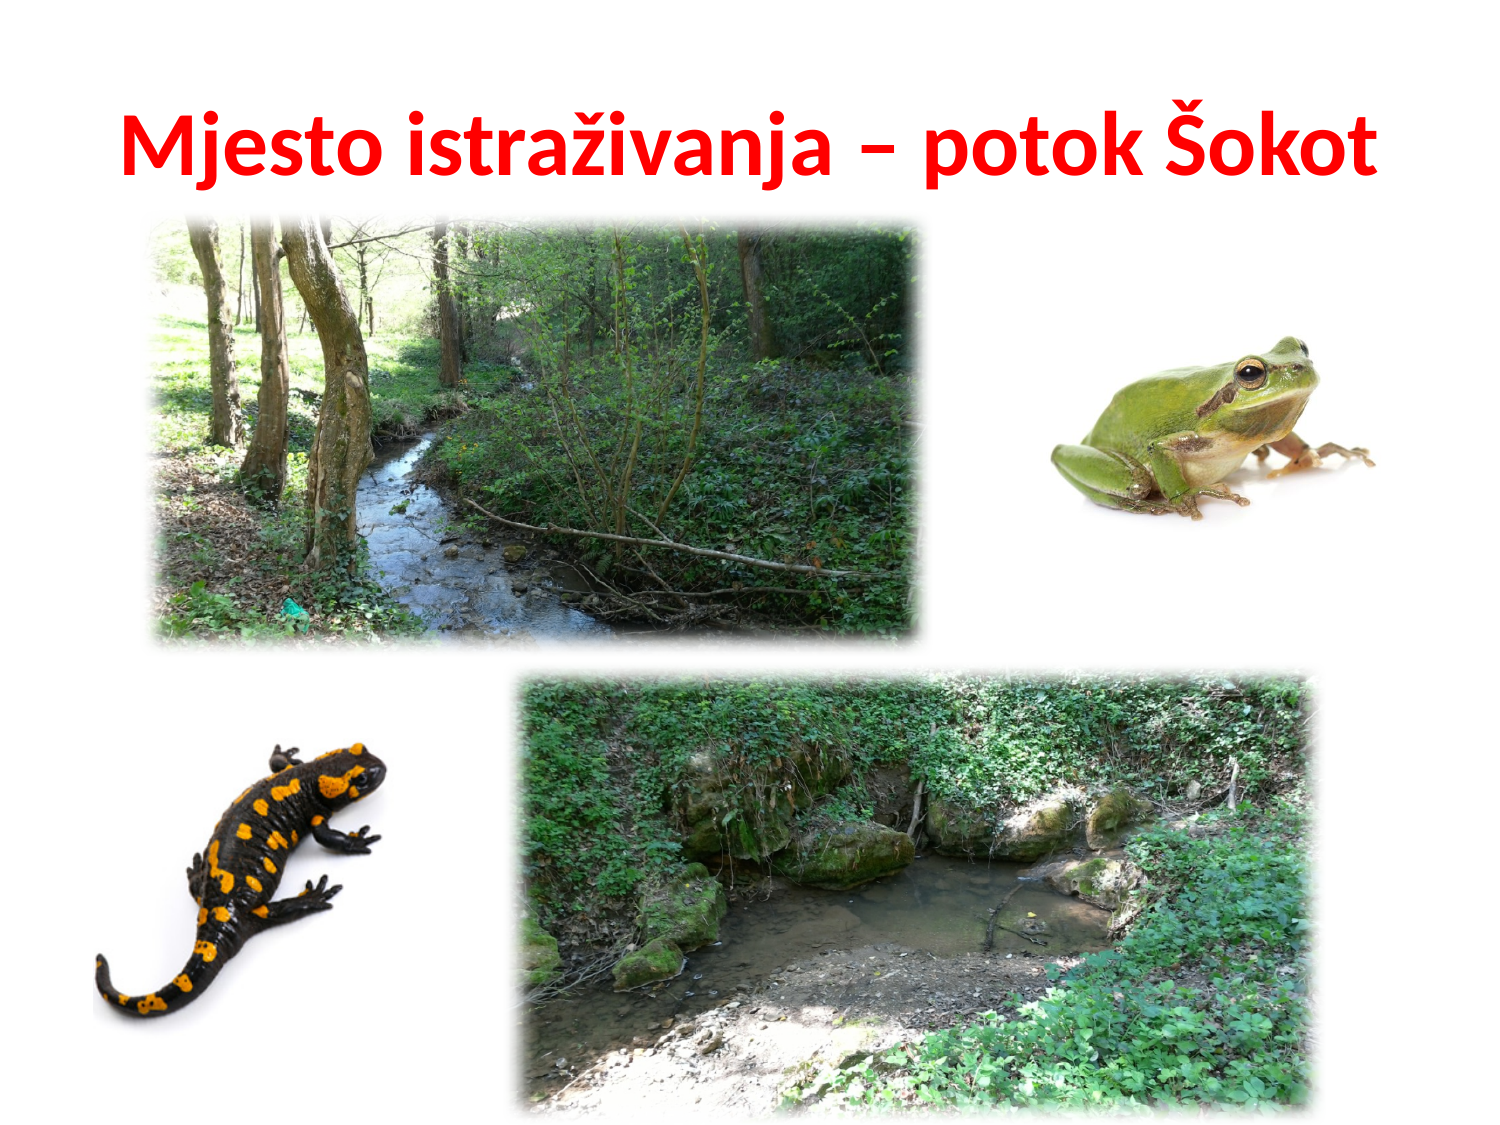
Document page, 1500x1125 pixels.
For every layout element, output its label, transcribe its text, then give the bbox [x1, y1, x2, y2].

picture [140, 210, 933, 657]
picture [93, 738, 401, 1047]
picture [1019, 292, 1419, 543]
title Mjesto istraživanja – potok Šokot [75, 45, 1425, 233]
picture [503, 662, 1326, 1125]
